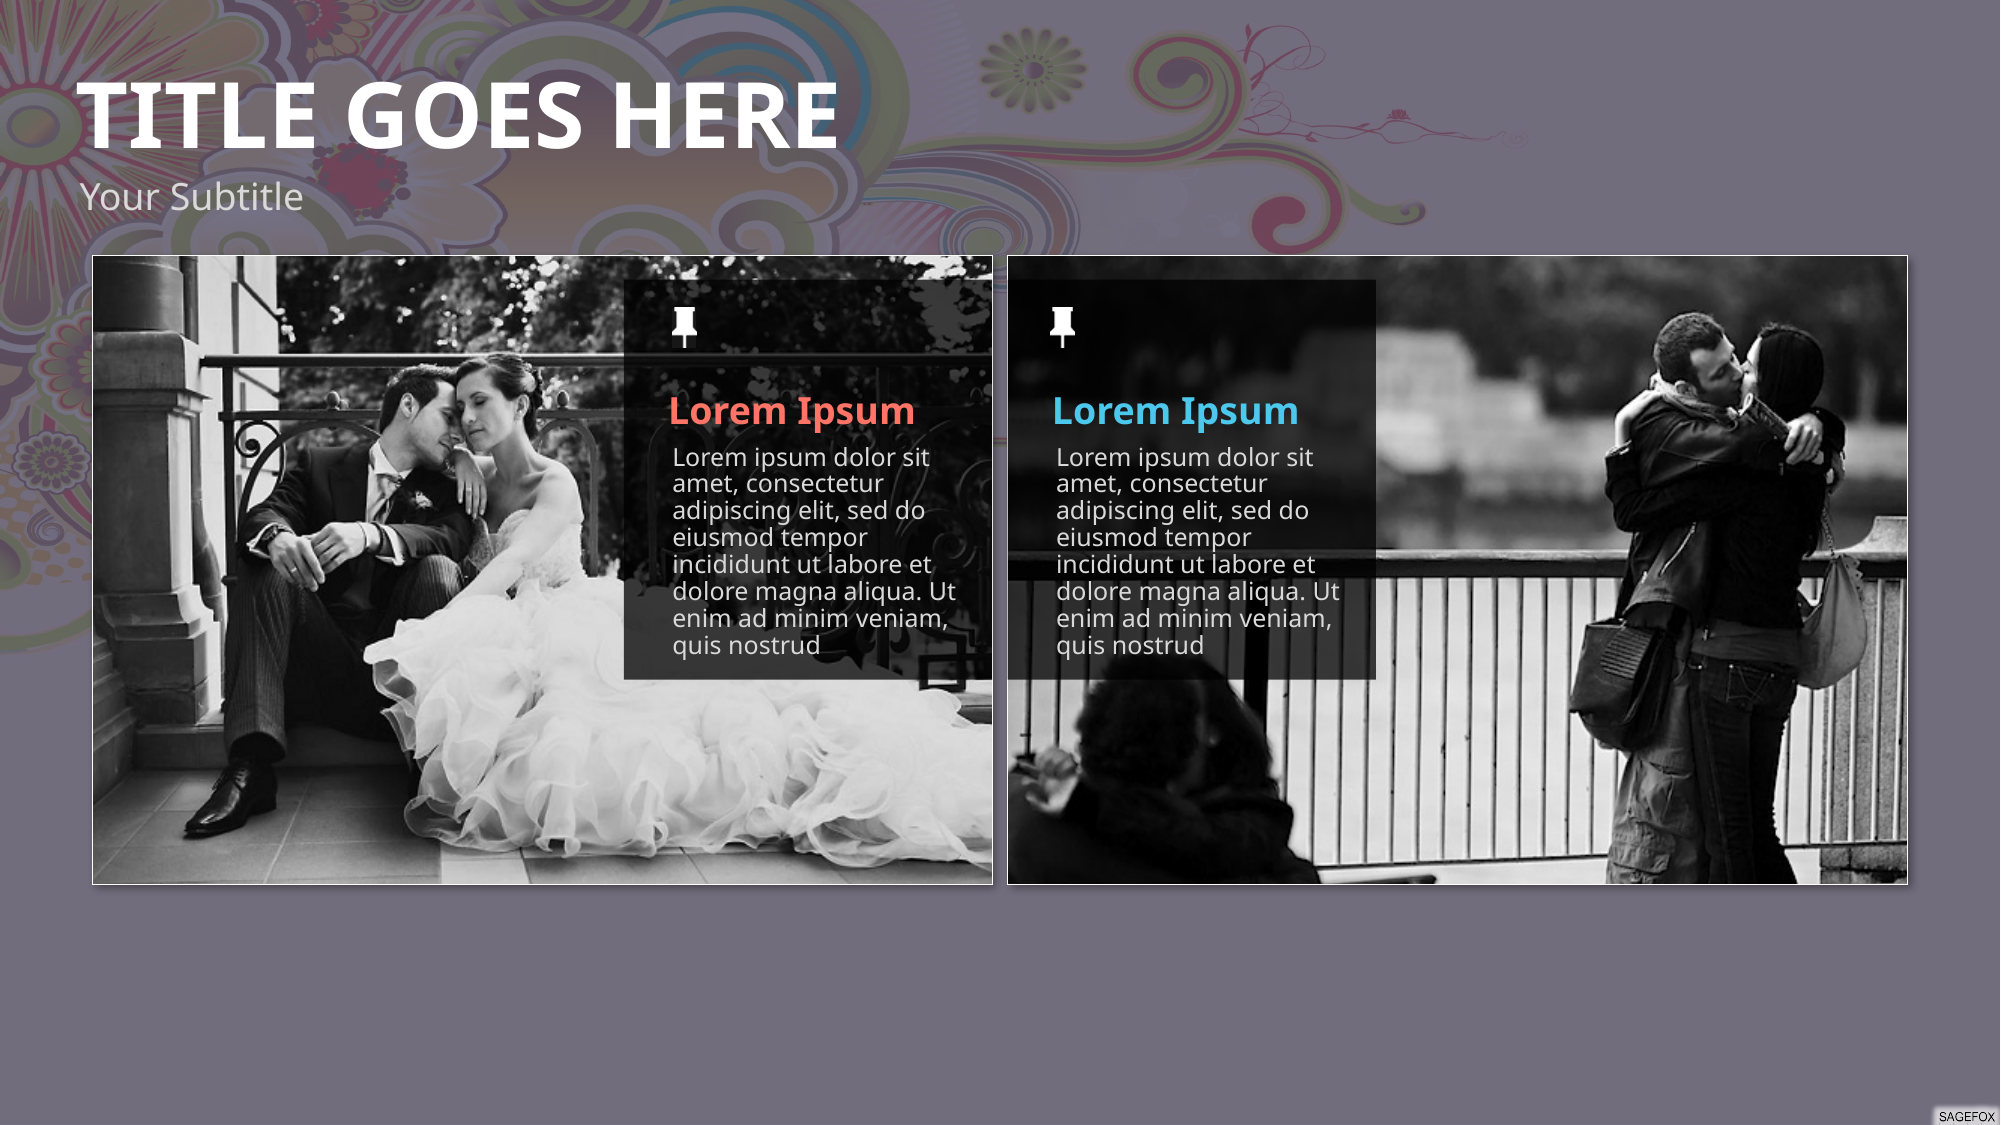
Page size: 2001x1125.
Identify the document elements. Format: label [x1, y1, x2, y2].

picture [672, 307, 697, 348]
text_box [1007, 279, 1377, 681]
text_box [91, 255, 993, 886]
text_box [653, 379, 1014, 680]
picture [1936, 1111, 1997, 1125]
picture [1050, 307, 1075, 348]
text_box [60, 49, 1020, 227]
text_box [1037, 379, 1398, 680]
text_box [1007, 255, 1909, 886]
text_box [623, 279, 993, 681]
